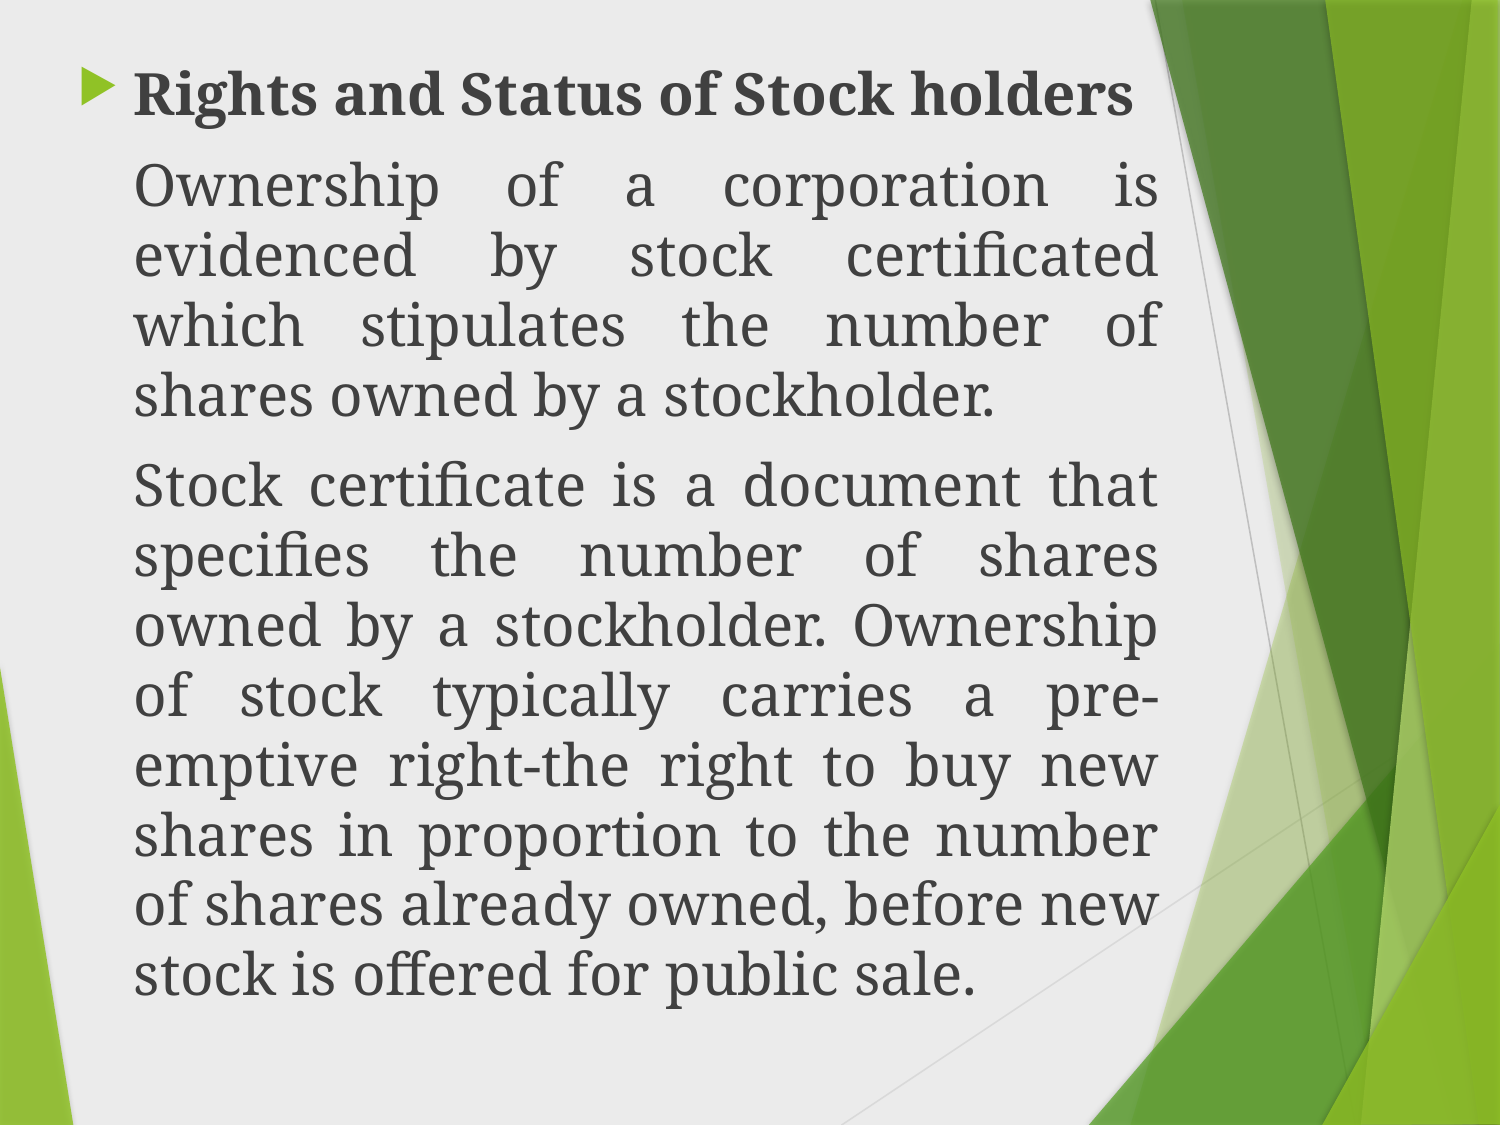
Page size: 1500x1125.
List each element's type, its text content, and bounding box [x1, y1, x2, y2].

list Rights and Status of Stock holders Ownership of a corporation is evidenced by stock certificated which stipulates the number of shares owned by a stockholder. Stock certificate is a document that specifies the number of shares owned by a stockholder. Ownership of stock typically carries a pre-emptive right-the right to buy new shares in proportion to the number of shares already owned, before new stock is offered for public sale. [62, 50, 1175, 1125]
